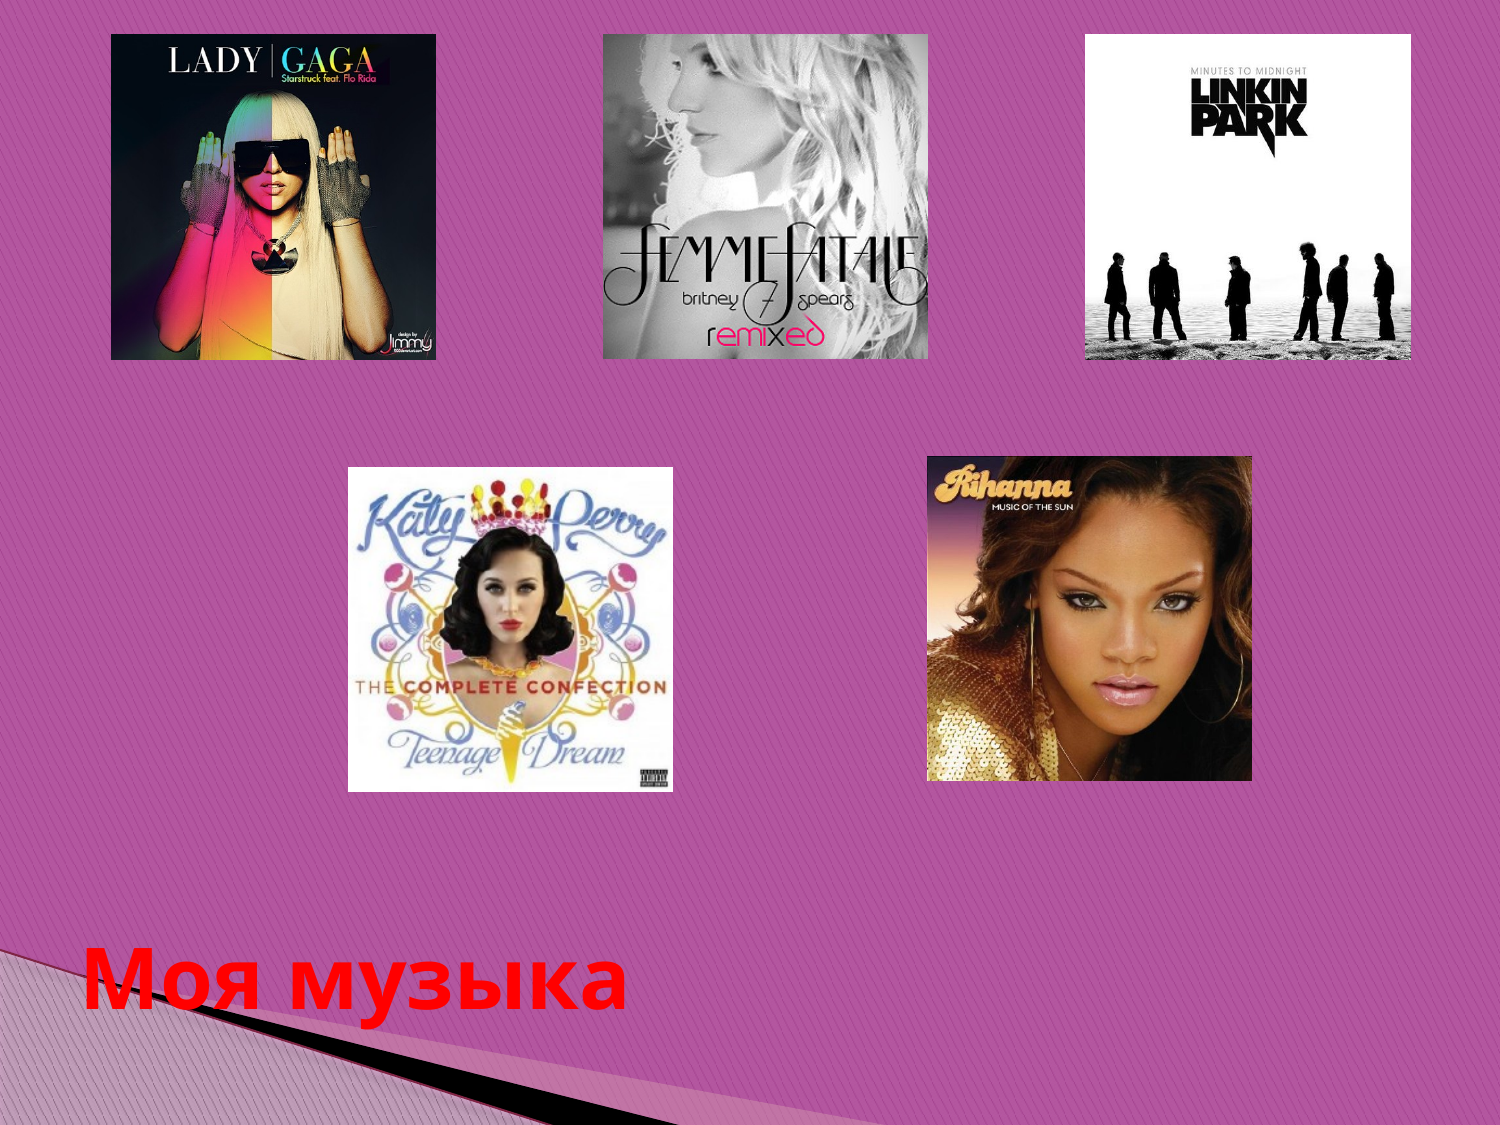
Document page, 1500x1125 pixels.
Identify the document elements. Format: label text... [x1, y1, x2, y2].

picture [926, 455, 1252, 781]
picture [348, 467, 673, 793]
title Моя музыка [64, 881, 821, 1069]
picture [110, 34, 436, 360]
picture [602, 34, 928, 360]
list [1085, 34, 1411, 360]
